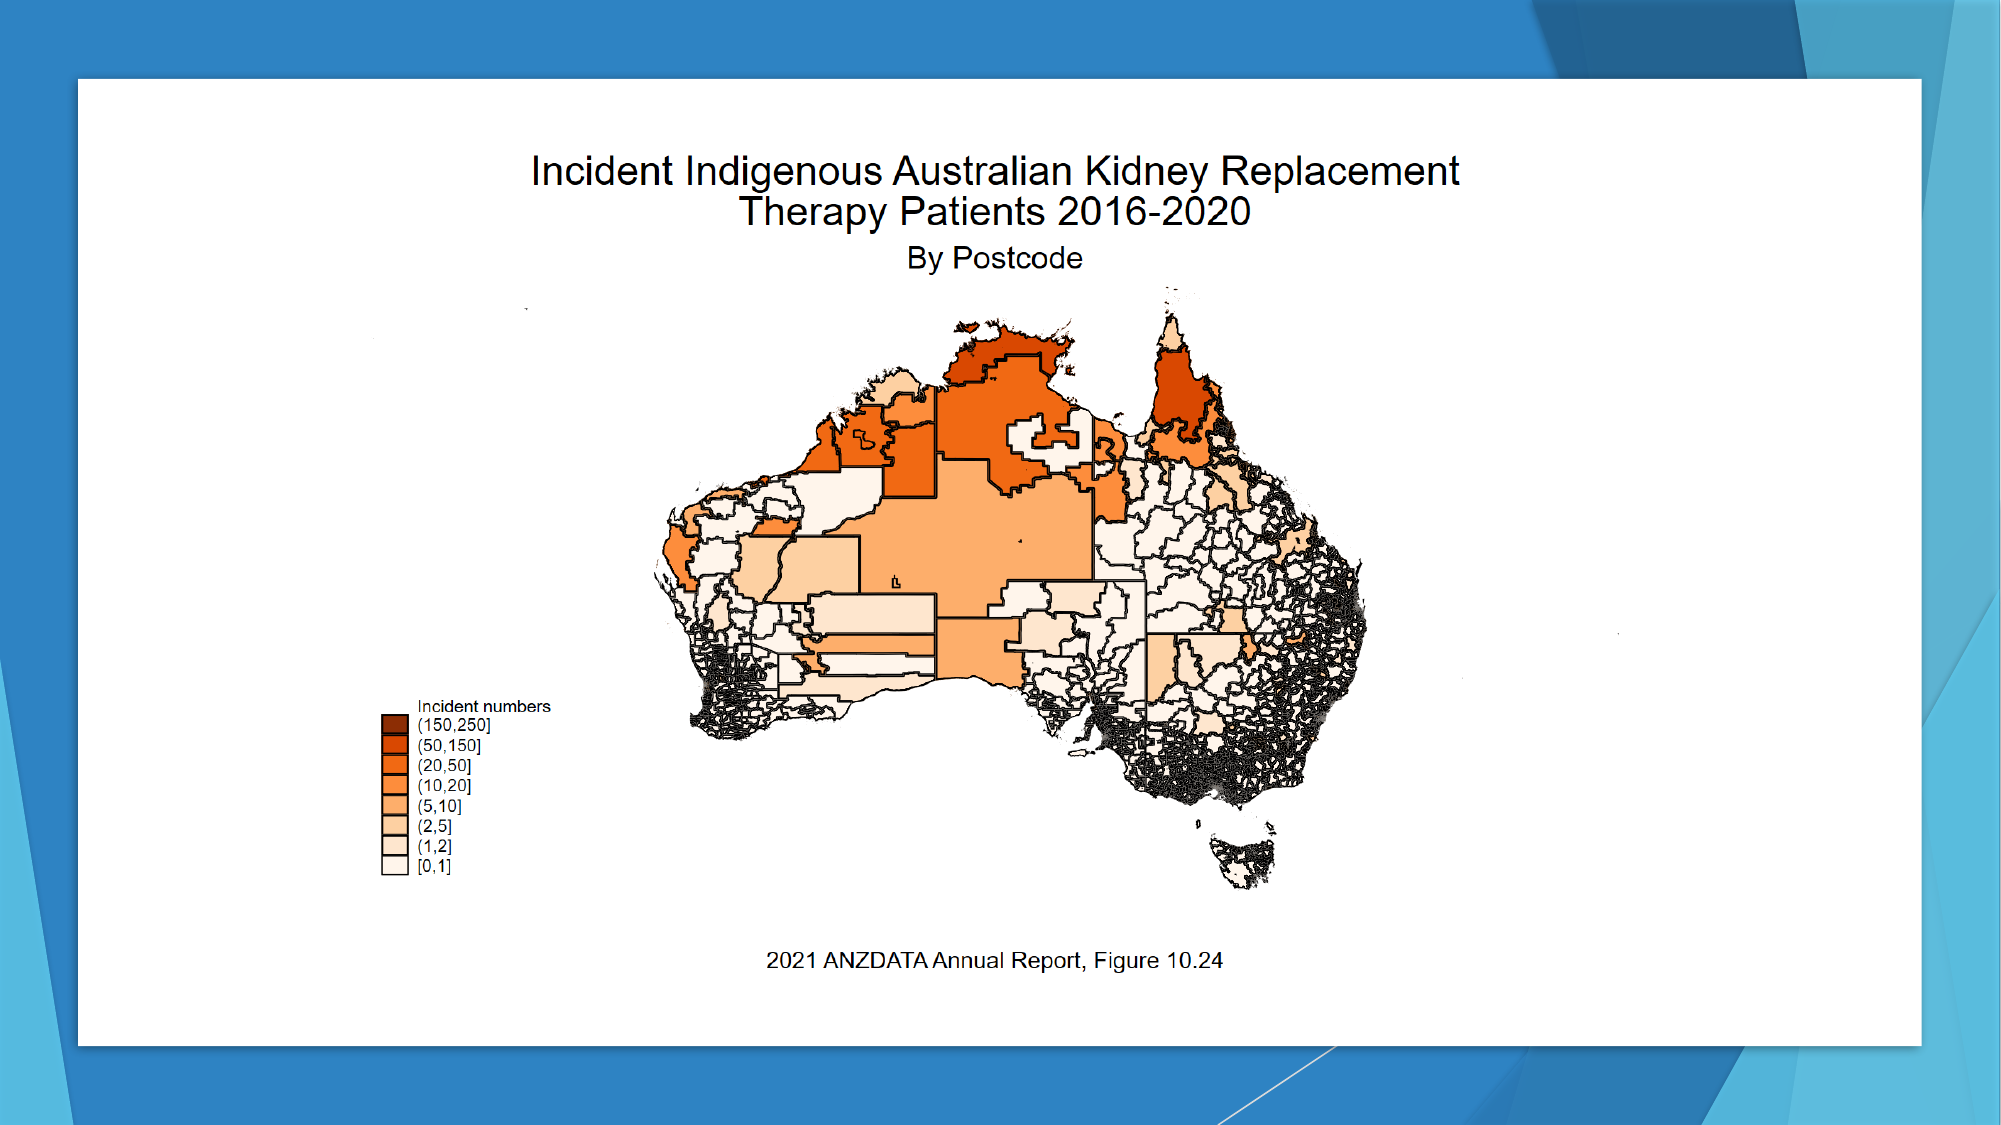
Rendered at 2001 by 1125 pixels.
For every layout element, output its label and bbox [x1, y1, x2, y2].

text_box [0, 0, 2000, 1125]
picture [141, 146, 1849, 978]
